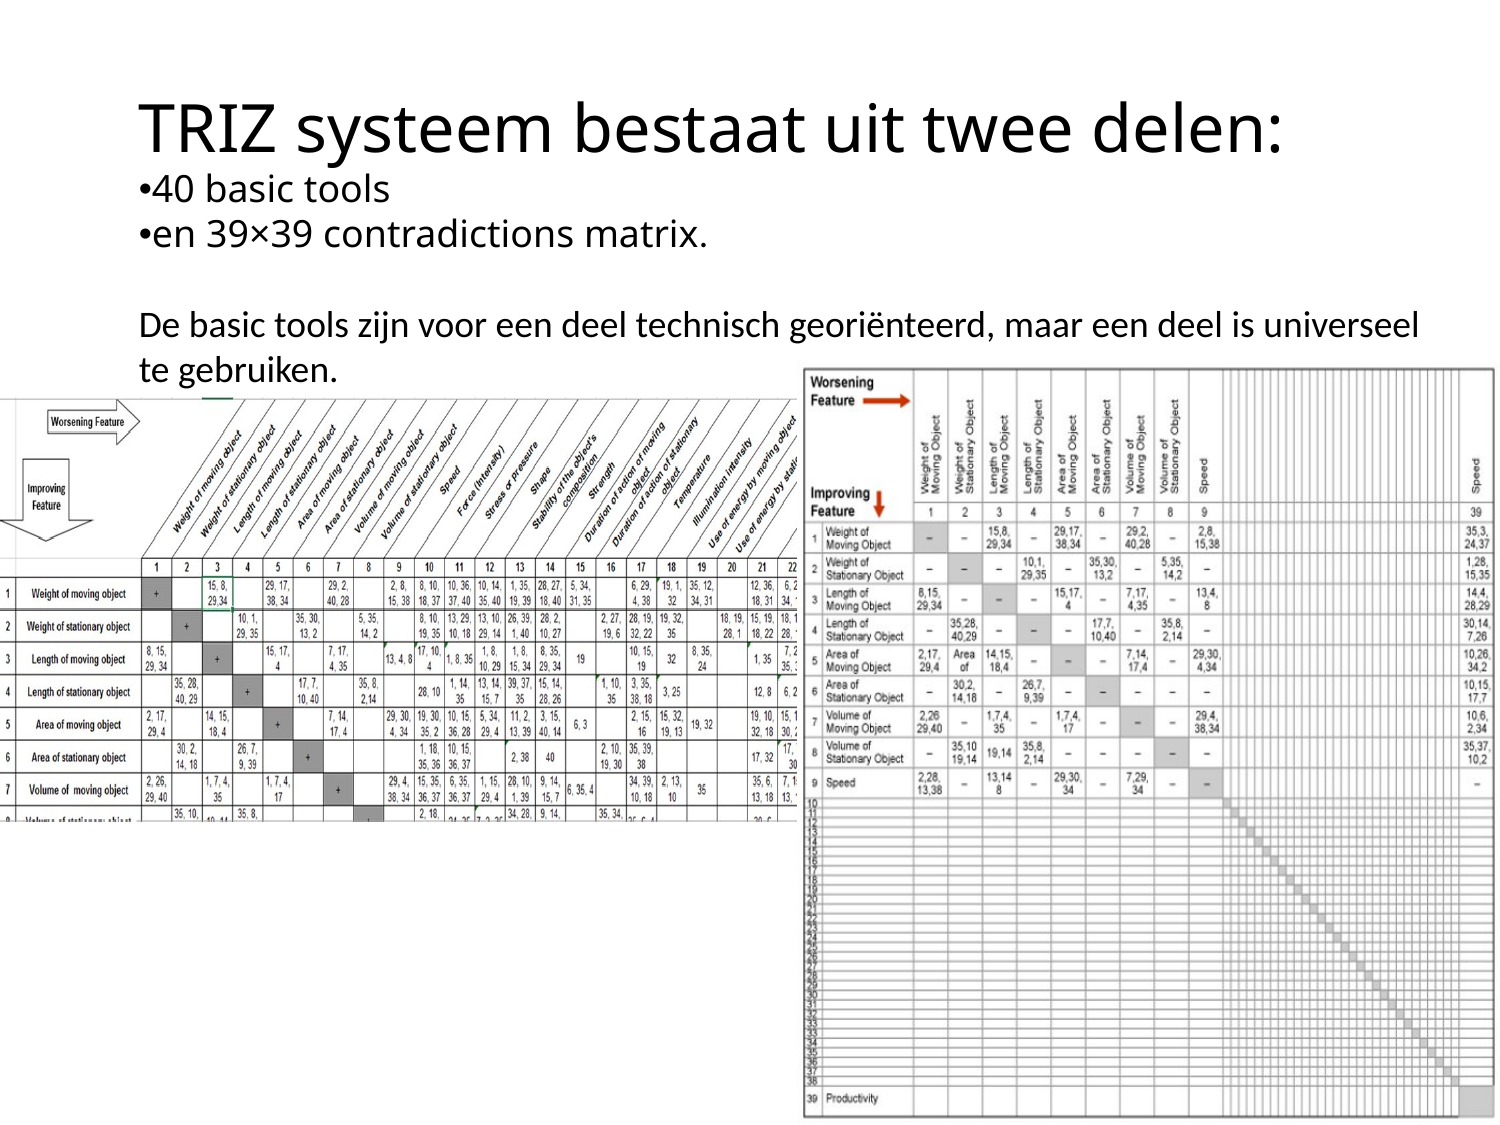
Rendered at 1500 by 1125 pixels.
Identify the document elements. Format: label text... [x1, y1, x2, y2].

picture [0, 361, 1500, 1125]
text_box TRIZ systeem bestaat uit twee delen: ​ 40 basic tools ​ en 39×39 contradictions matrix. ​ ​ De basic tools zijn voor een deel technisch georiënteerd, maar een deel is universeel te gebruiken.​ ​ [123, 78, 1459, 395]
